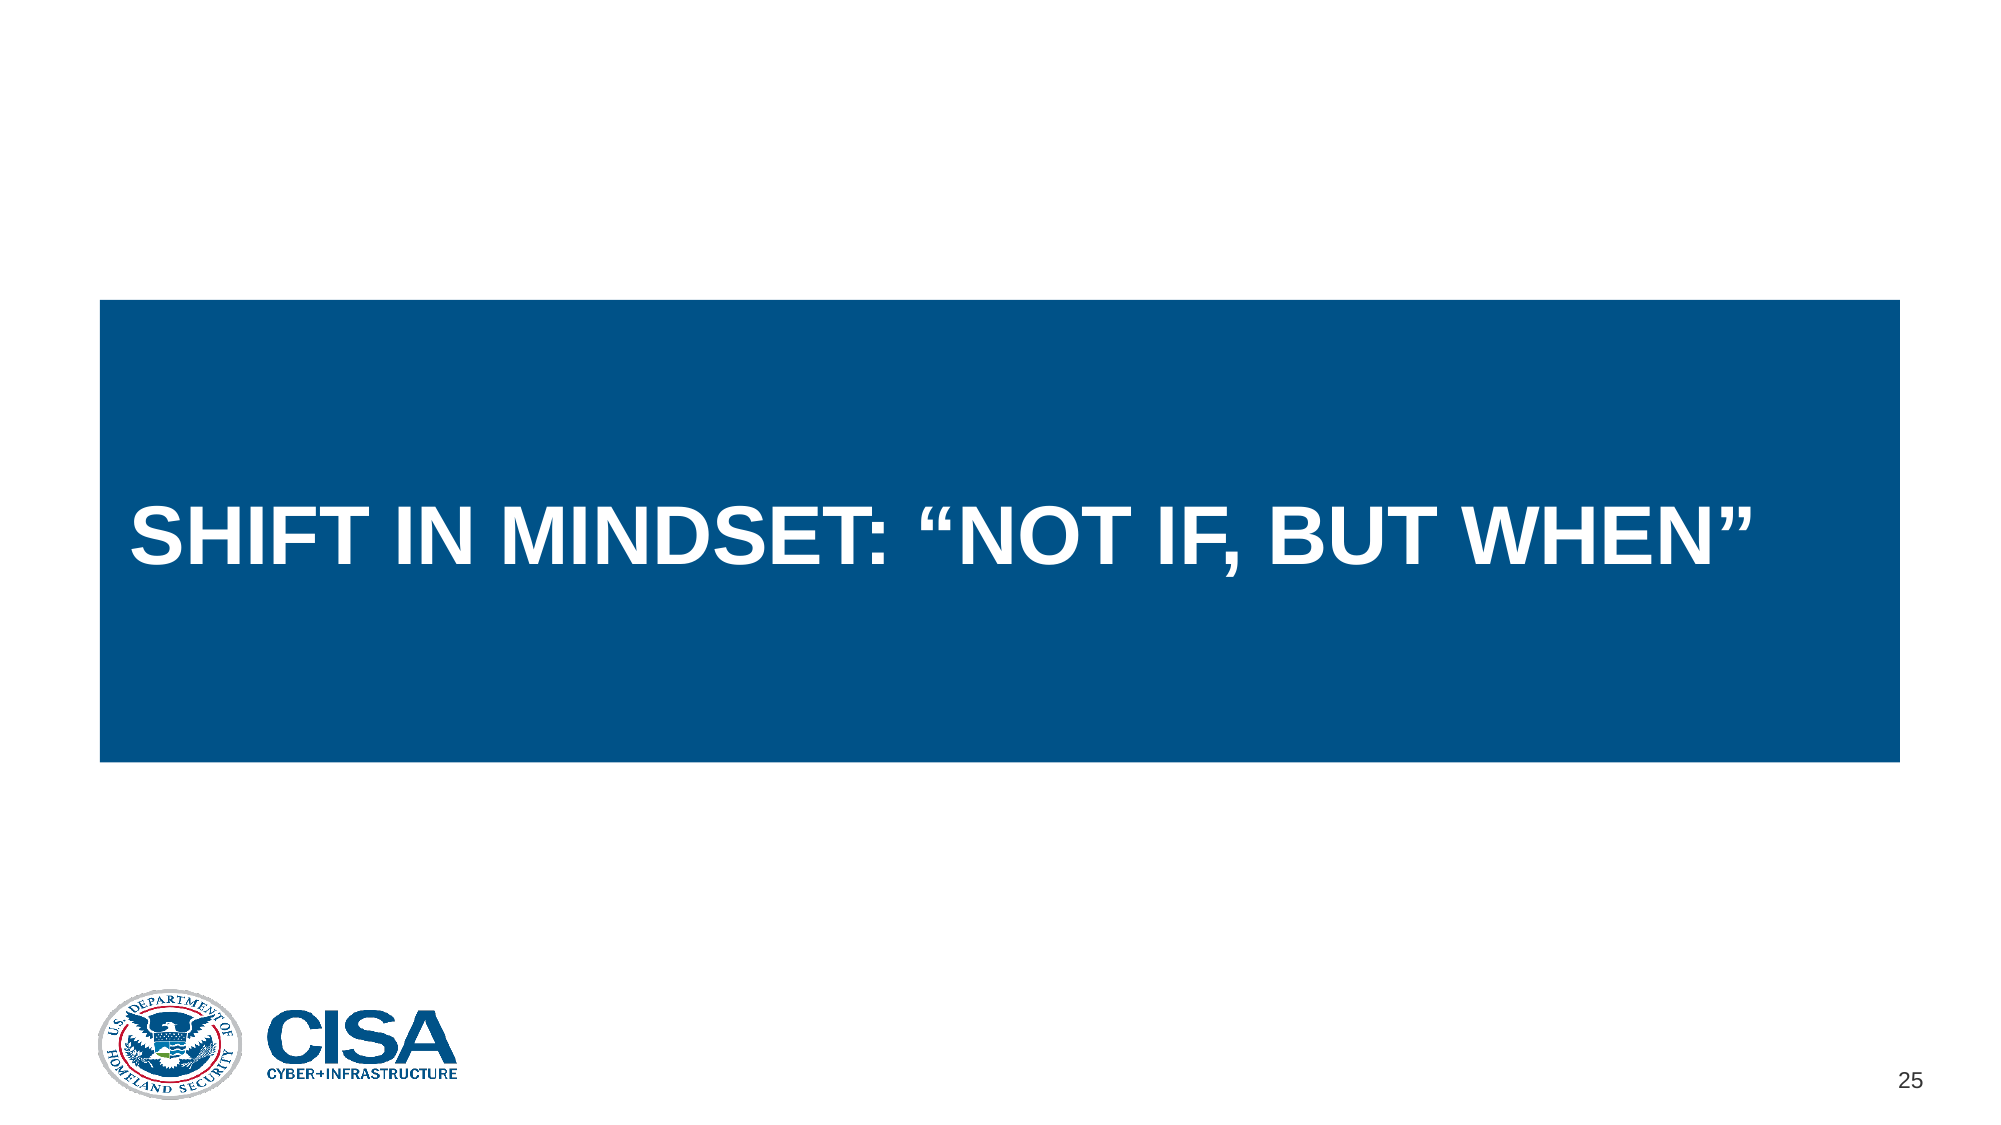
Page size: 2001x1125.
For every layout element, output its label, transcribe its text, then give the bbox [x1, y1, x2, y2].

picture [88, 982, 466, 1106]
title SHIFT IN MINDSET: “NOT IF, BUT WHEN” [99, 299, 1900, 763]
